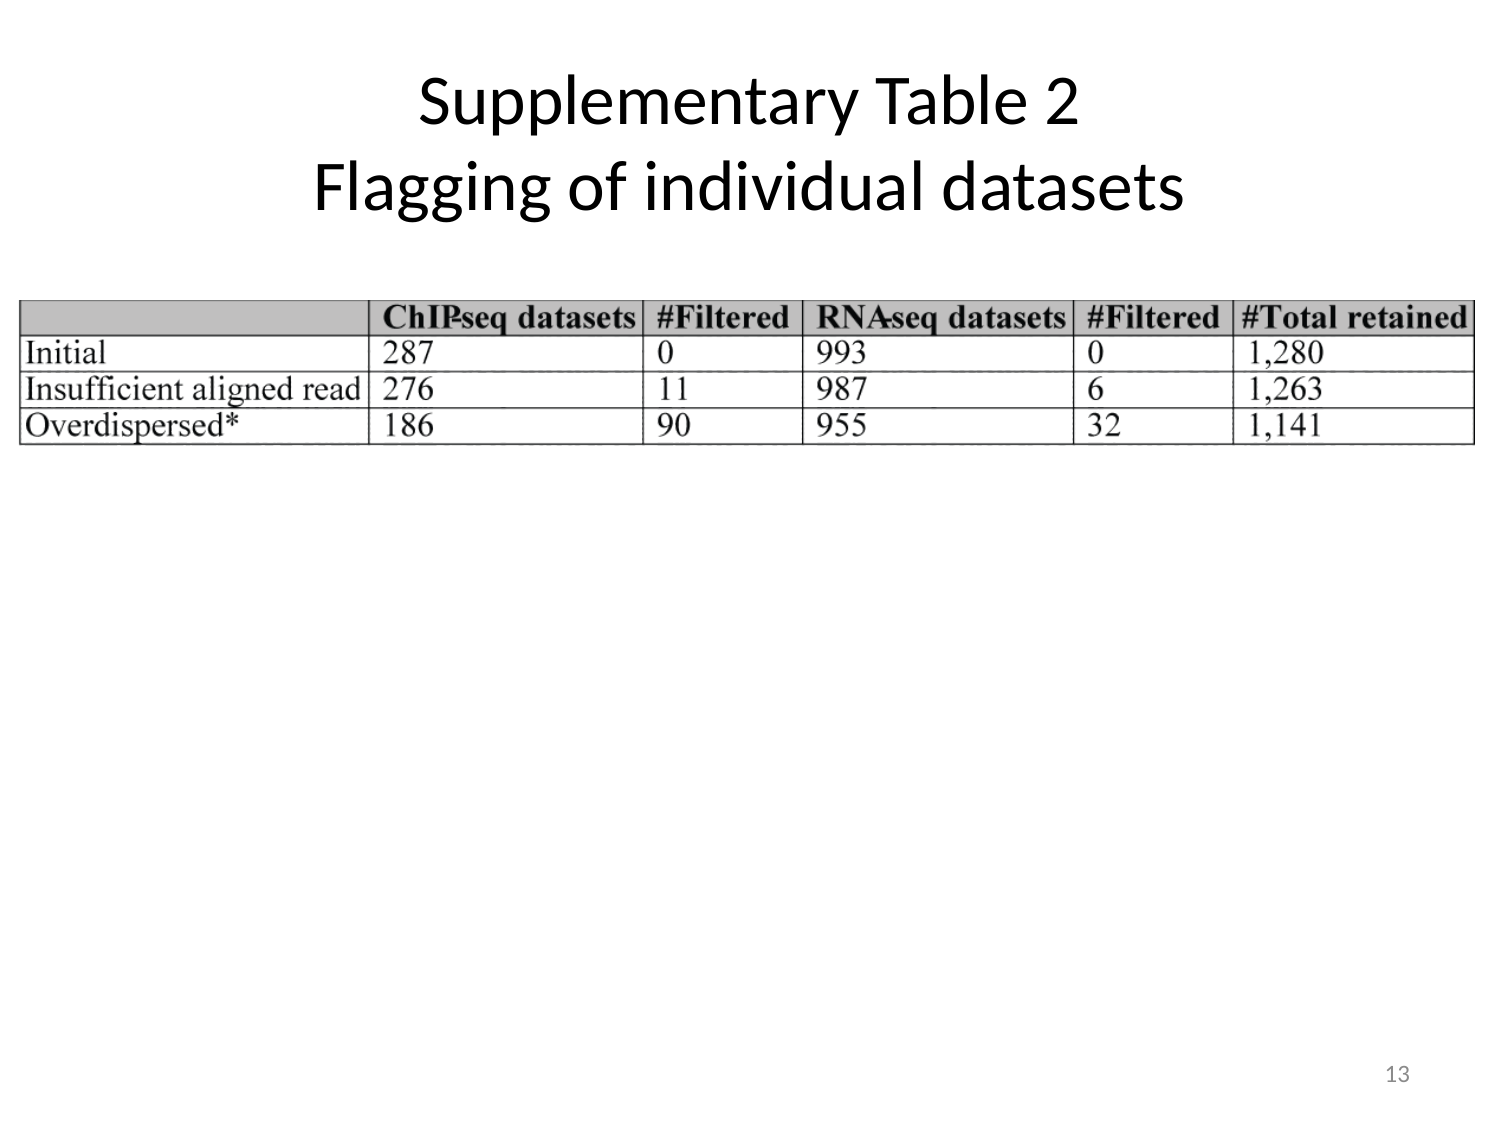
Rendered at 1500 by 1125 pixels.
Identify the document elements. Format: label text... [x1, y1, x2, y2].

slide_number 13 [1074, 1042, 1425, 1103]
title Supplementary Table 2 Flagging of individual datasets [75, 45, 1425, 233]
picture [12, 299, 1476, 463]
